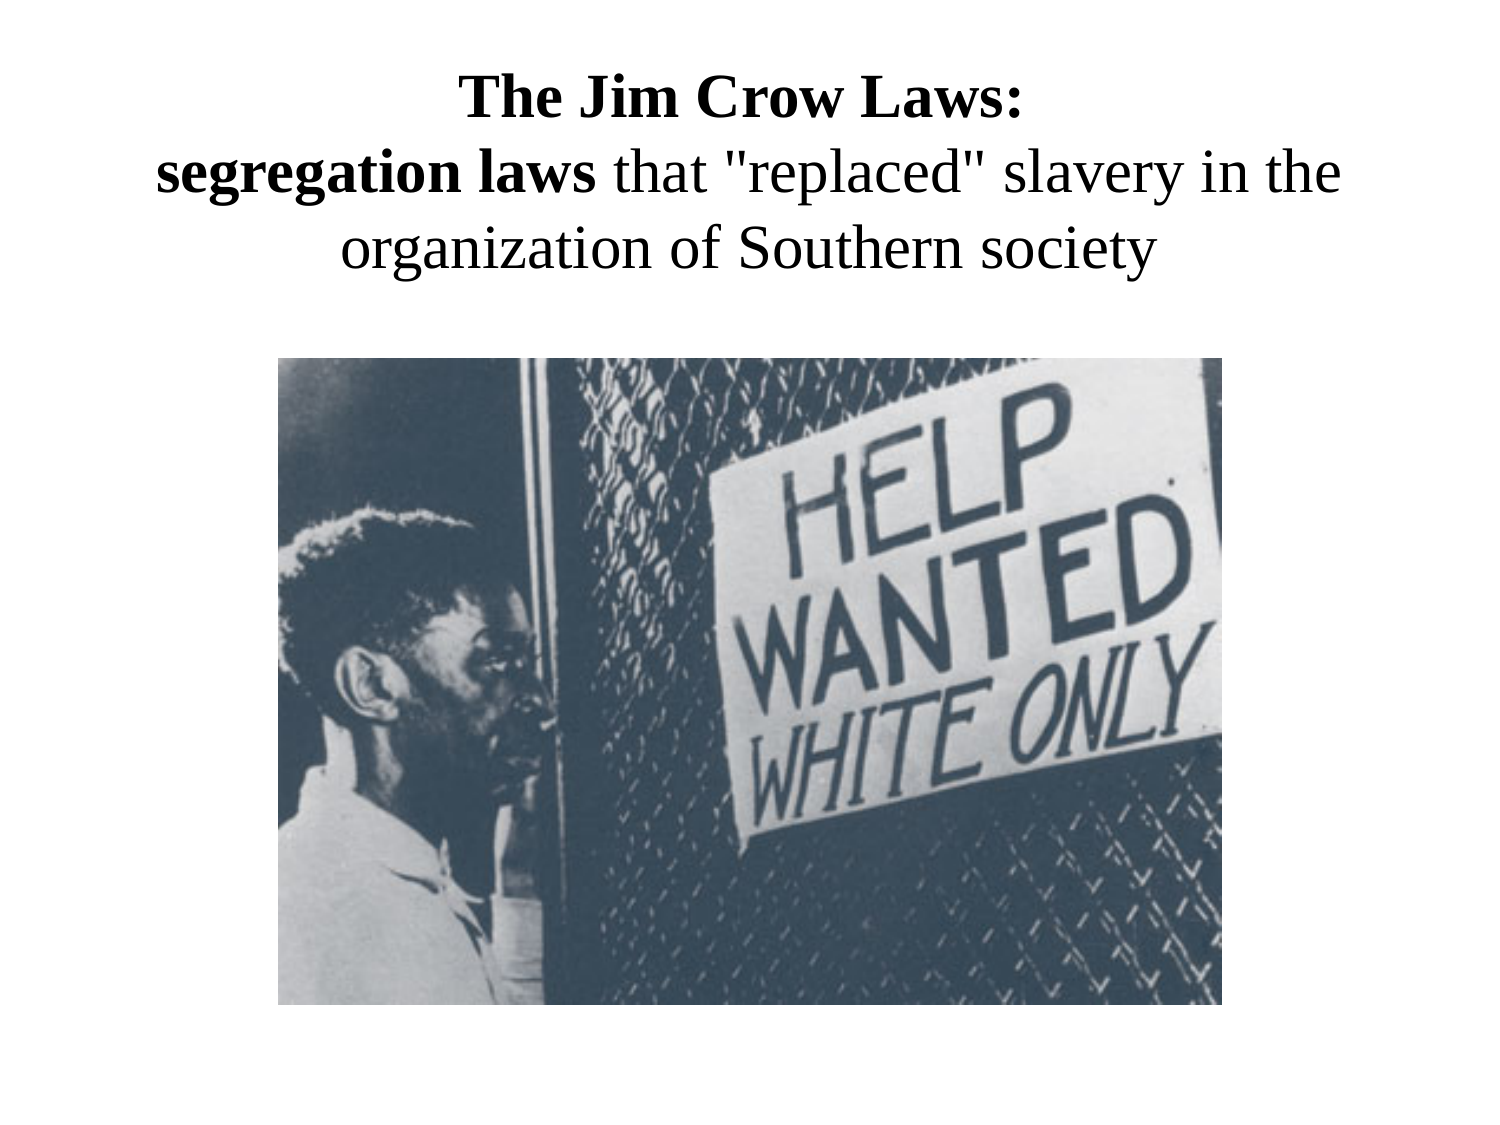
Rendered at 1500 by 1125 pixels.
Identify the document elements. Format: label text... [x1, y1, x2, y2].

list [74, 358, 1426, 1006]
title The Jim Crow Laws: segregation laws that "replaced" slavery in the organization of Southern society [75, 45, 1425, 357]
